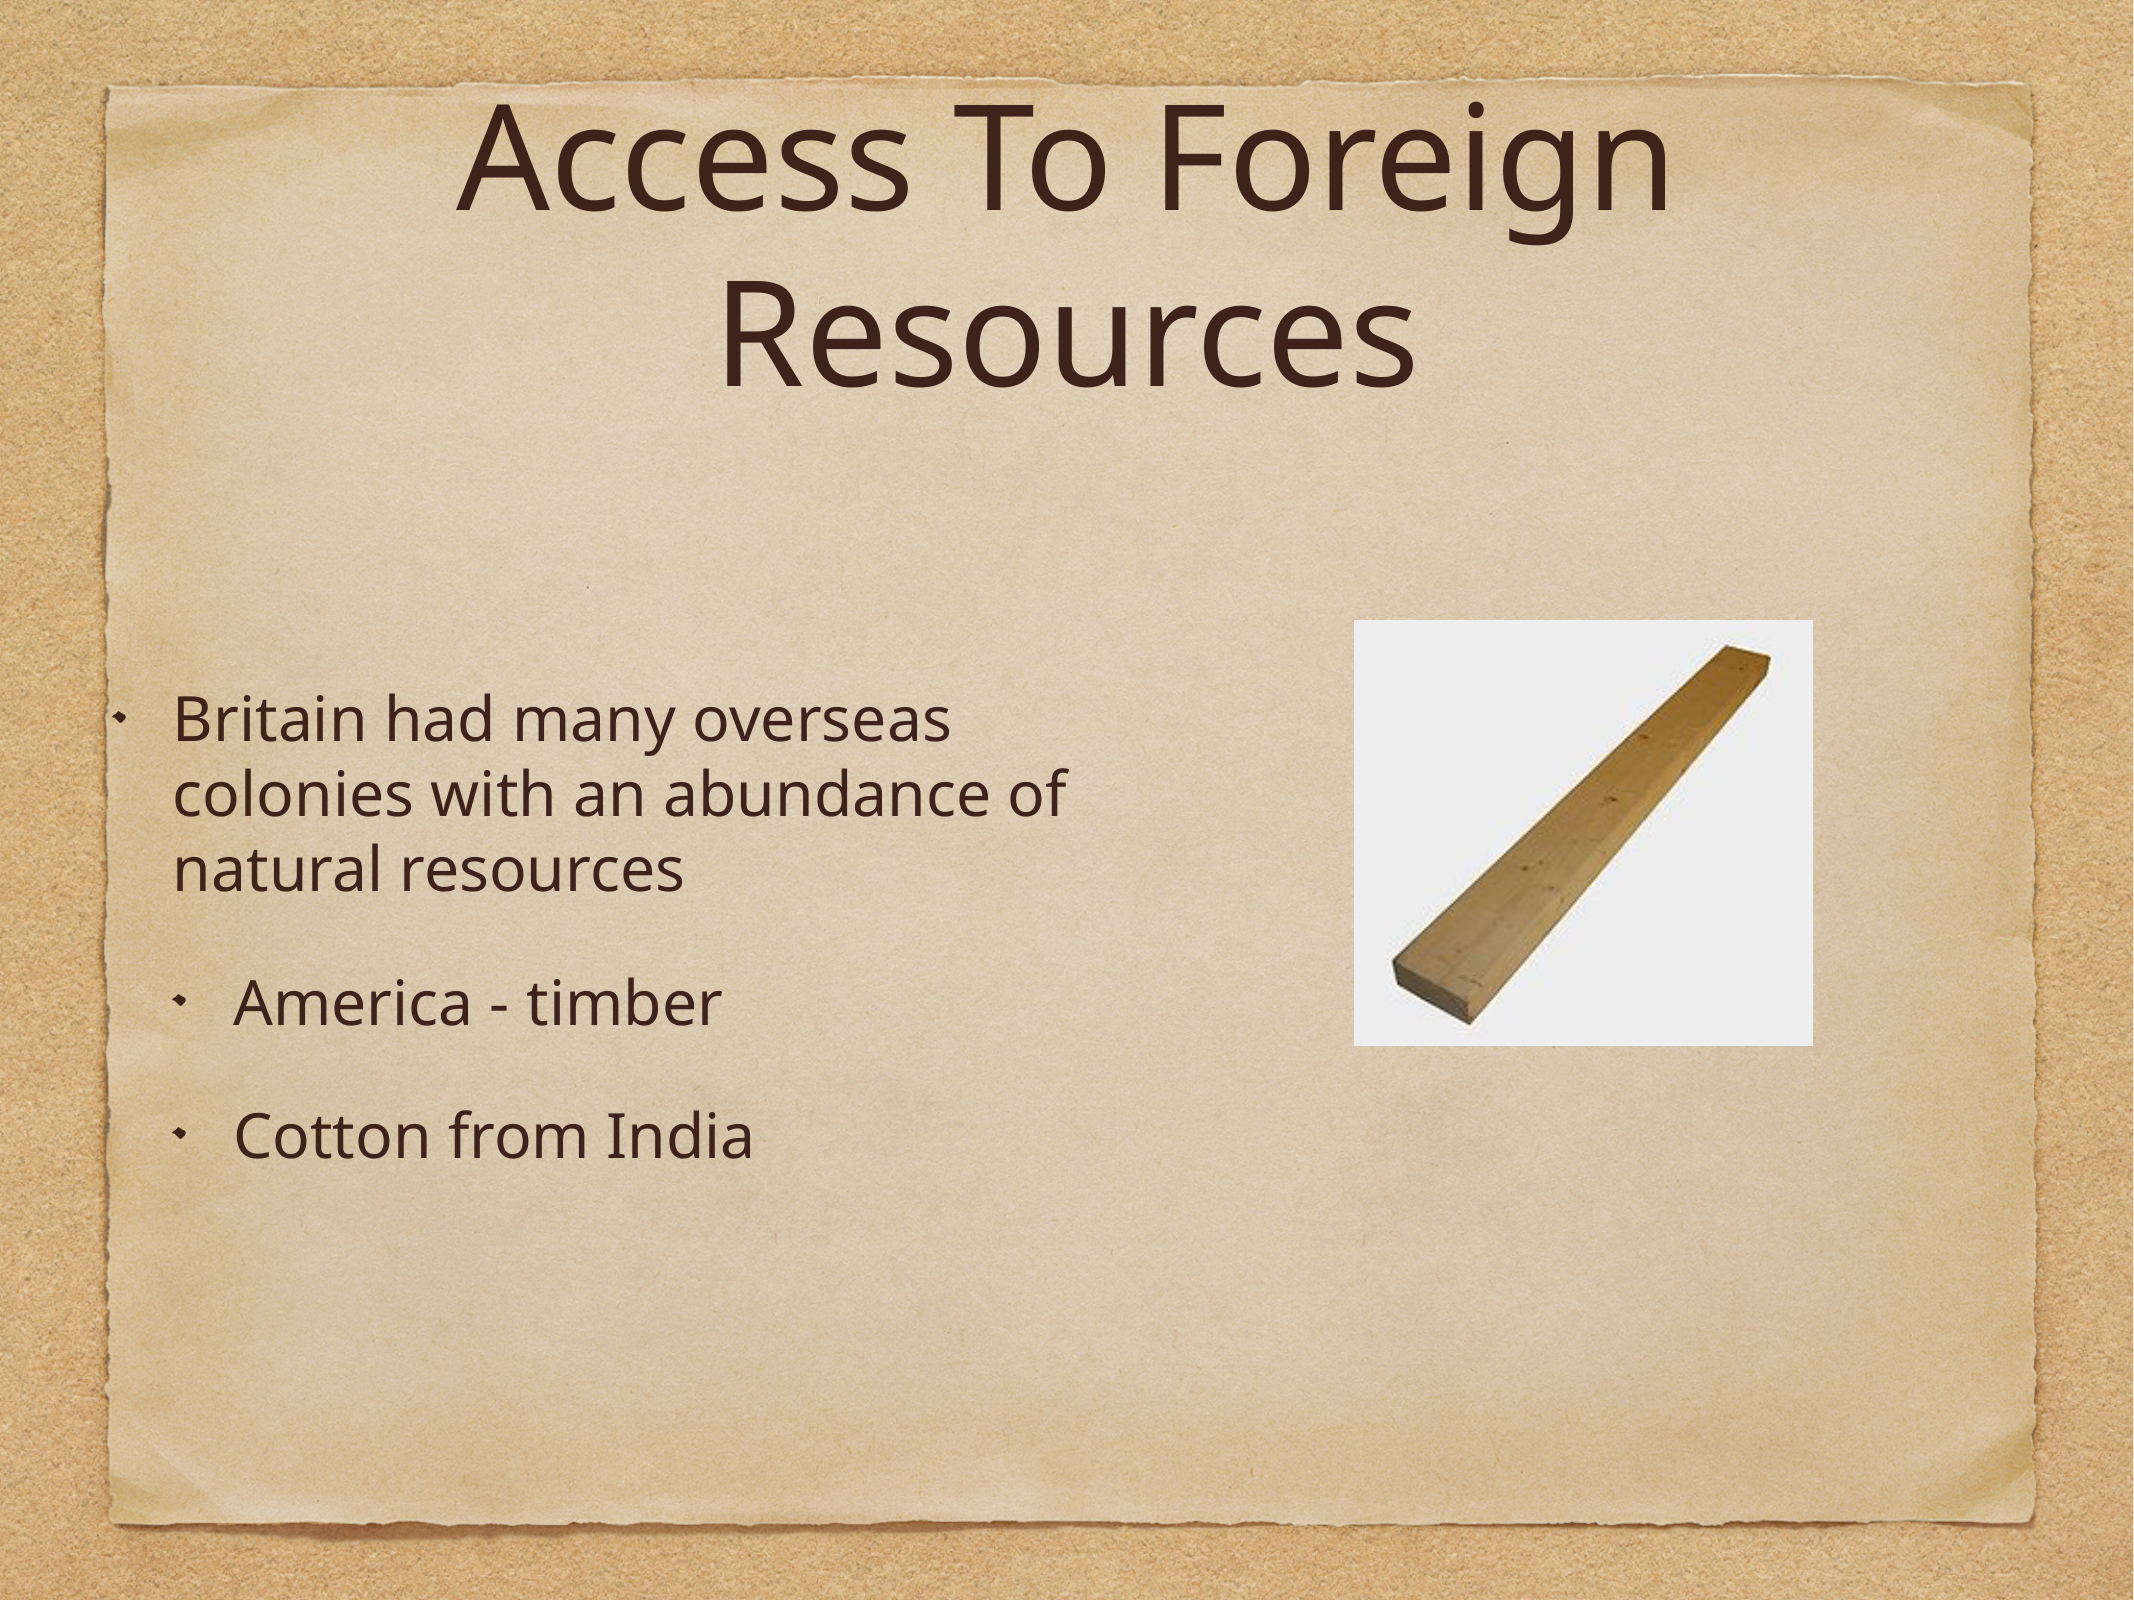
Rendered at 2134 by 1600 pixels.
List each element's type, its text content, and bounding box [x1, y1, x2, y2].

picture [0, 0, 2134, 1600]
list Britain had many overseas colonies with an abundance of natural resources America - timber Cotton from India [103, 335, 1212, 1514]
title Access To Foreign Resources [103, 66, 2030, 413]
